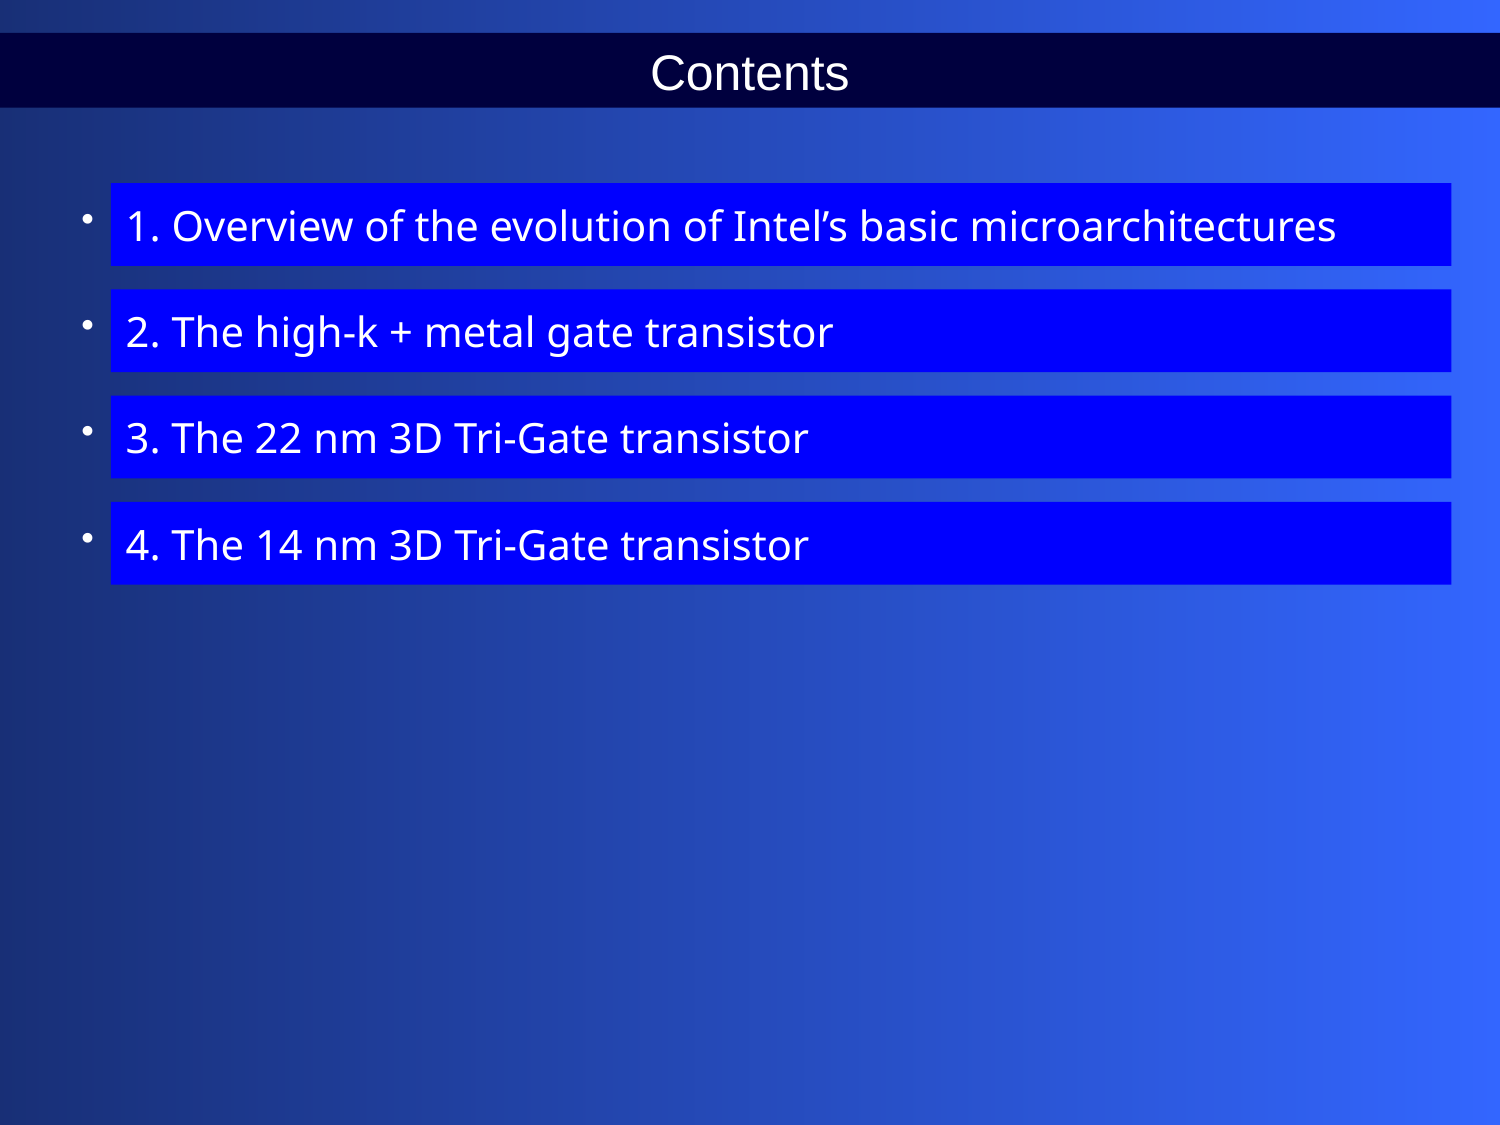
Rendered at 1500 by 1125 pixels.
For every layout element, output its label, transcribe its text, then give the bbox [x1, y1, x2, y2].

text_box Contents [0, 32, 1500, 108]
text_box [55, 501, 1452, 585]
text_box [55, 182, 1452, 267]
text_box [55, 288, 1452, 373]
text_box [55, 395, 1452, 479]
